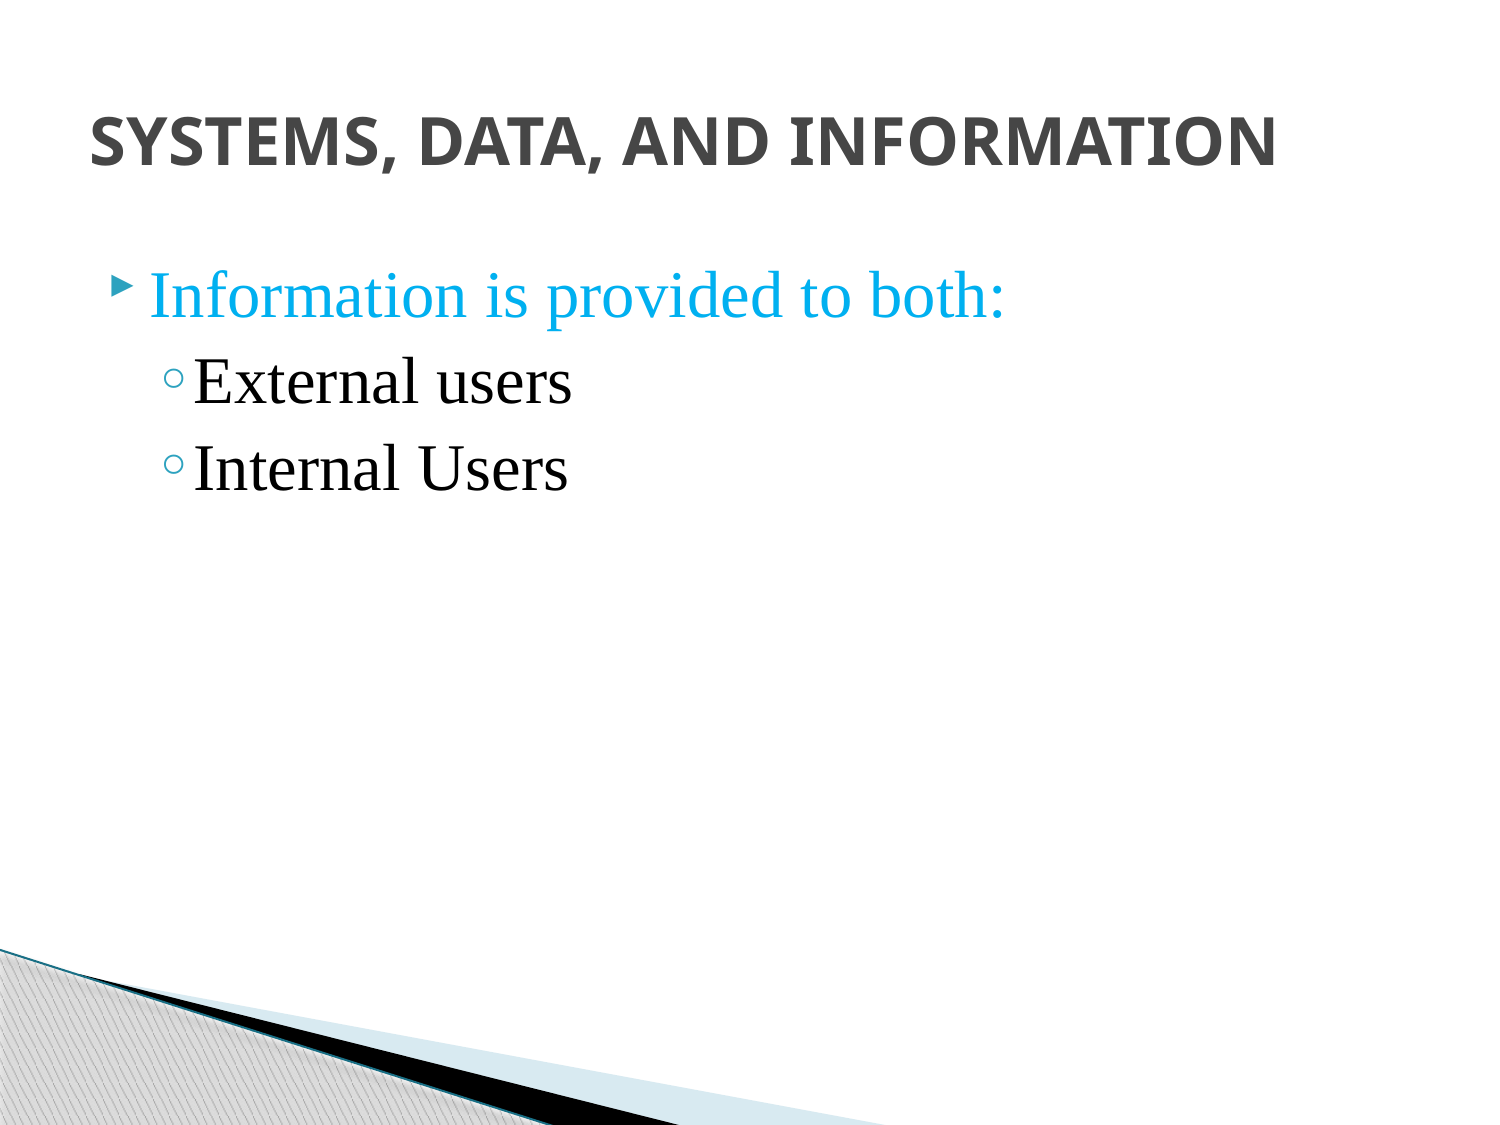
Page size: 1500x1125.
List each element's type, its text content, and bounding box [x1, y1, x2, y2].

list Information is provided to both: External users Internal Users [75, 243, 1425, 986]
title SYSTEMS, DATA, AND INFORMATION [75, 45, 1425, 233]
